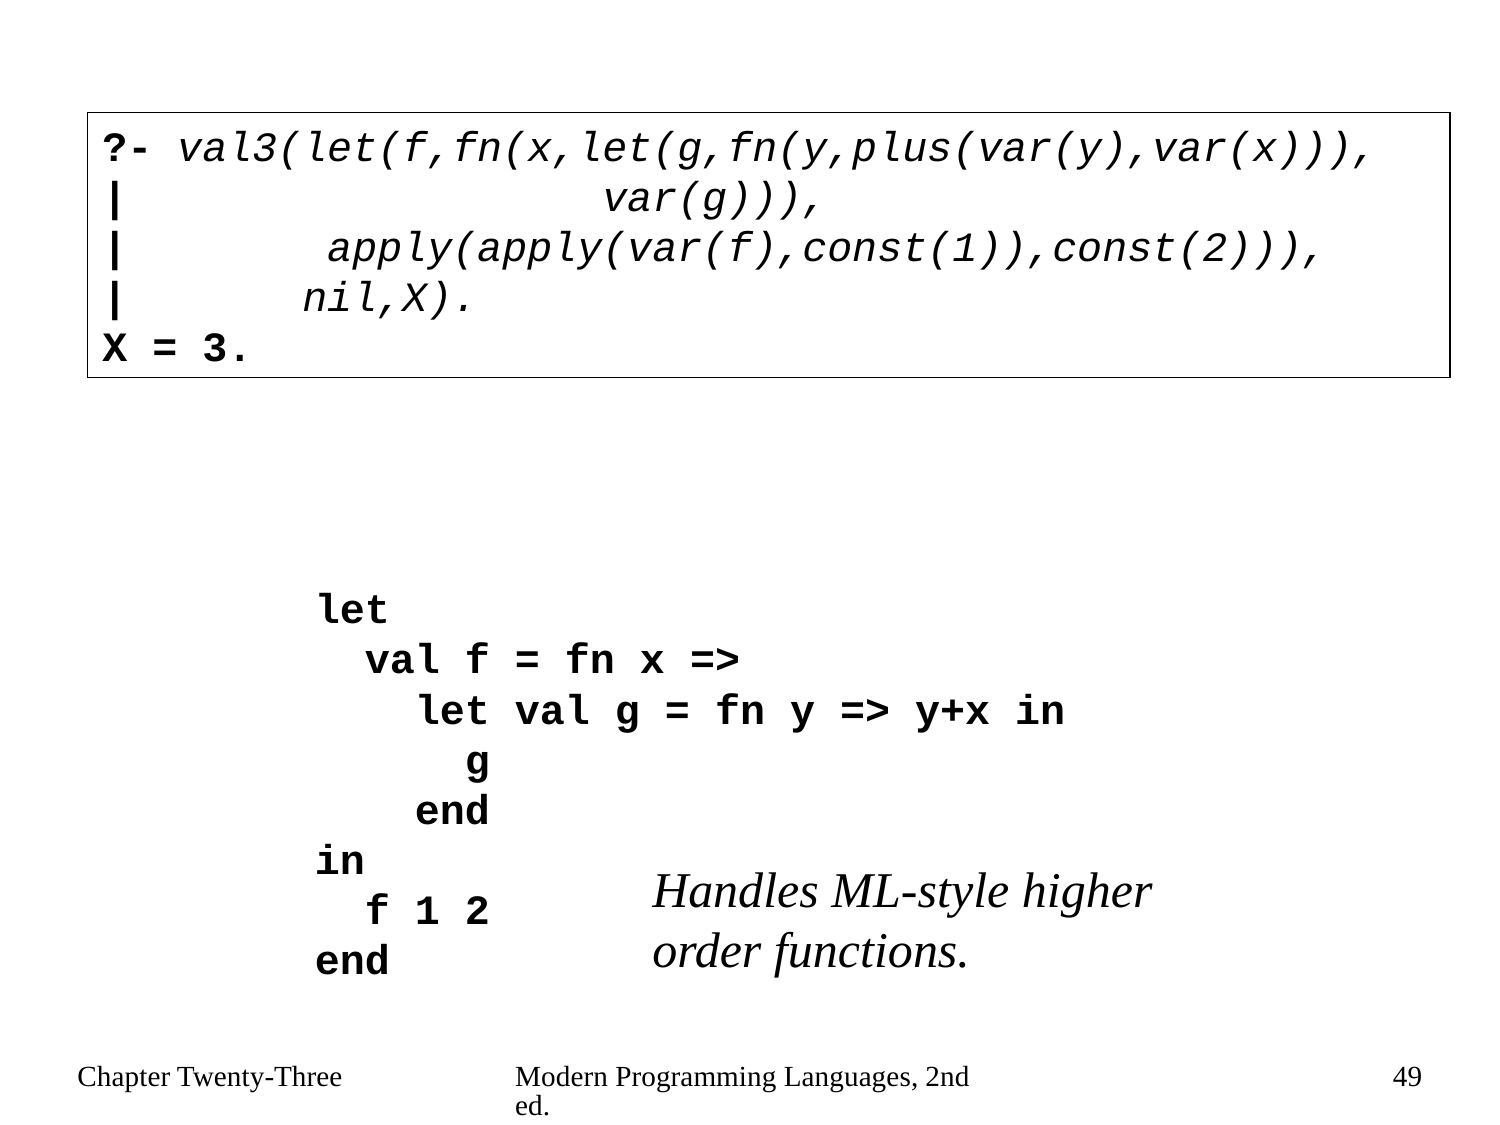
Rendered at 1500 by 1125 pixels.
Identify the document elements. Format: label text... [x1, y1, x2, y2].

text_box Handles ML-style higher order functions. [637, 849, 1275, 985]
footer Modern Programming Languages, 2nd ed. [499, 1036, 1001, 1113]
slide_number 49 [1124, 1036, 1438, 1113]
slide_number Chapter Twenty-Three [62, 1036, 401, 1113]
text_box let val f = fn x => let val g = fn y => y+x in g end in f 1 2 end [300, 574, 1325, 990]
text_box ?- val3(let(f,fn(x,let(g,fn(y,plus(var(y),var(x))), | var(g))), | apply(apply(var(f),const(1)),const(2))), | nil,X). X = 3. [87, 112, 1450, 378]
